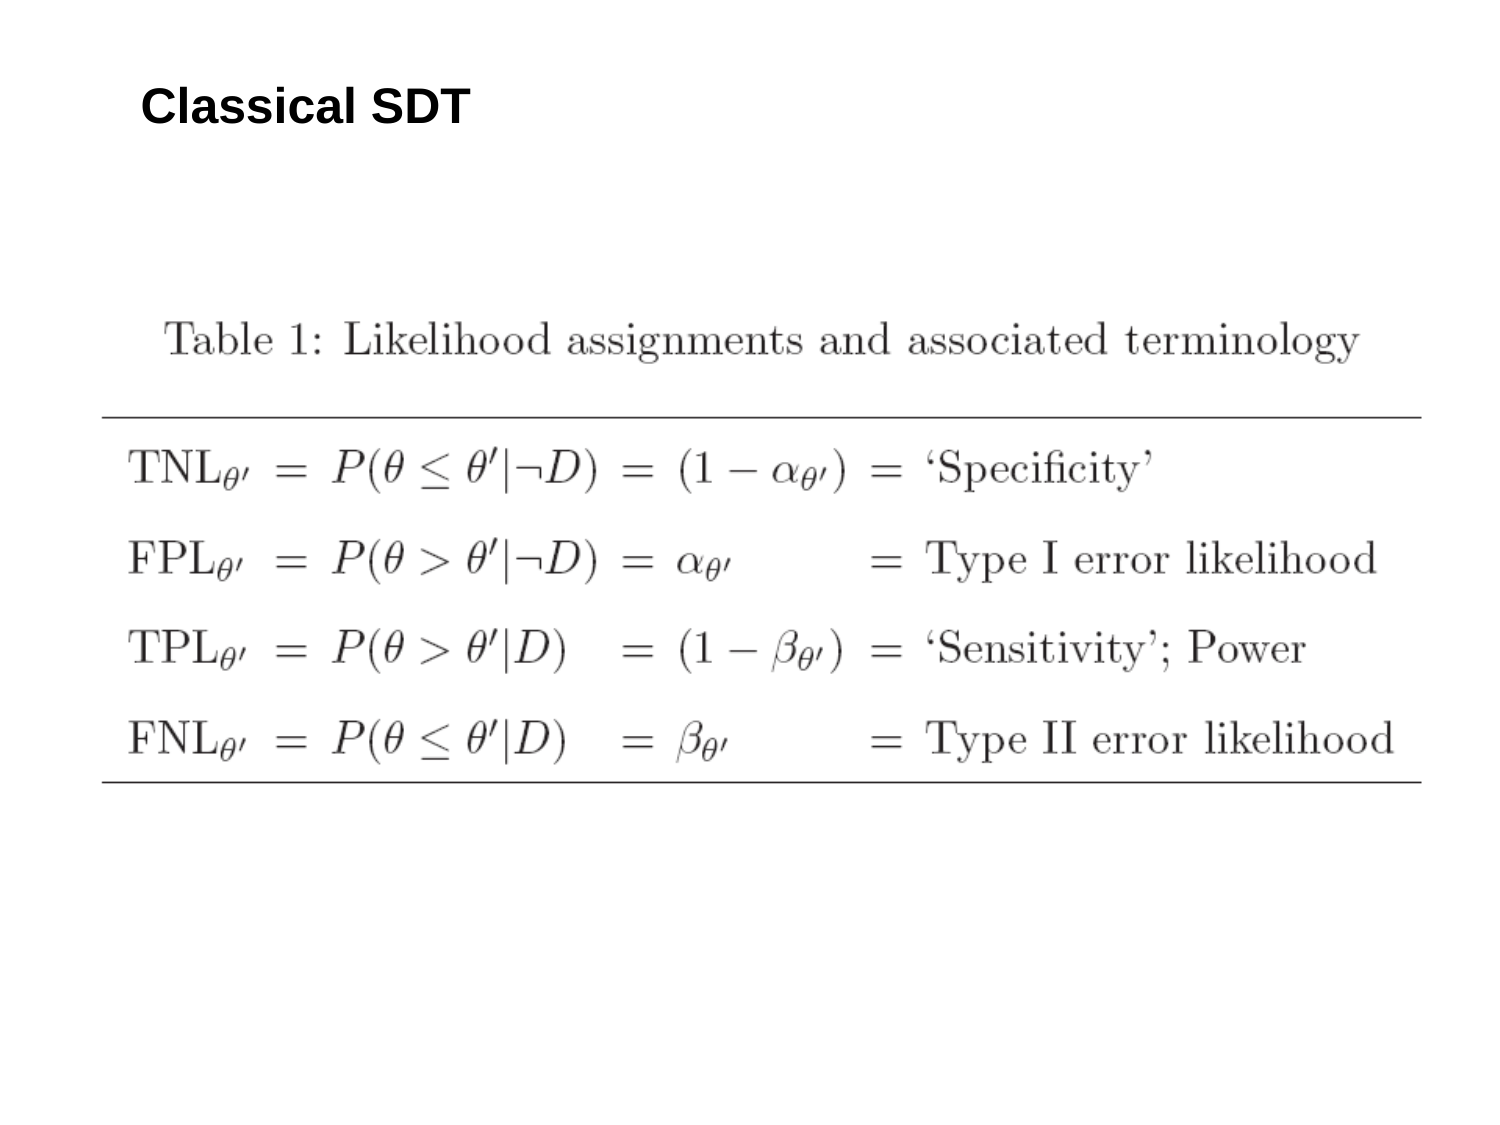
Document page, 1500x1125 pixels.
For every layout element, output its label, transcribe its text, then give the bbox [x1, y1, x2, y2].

picture [60, 317, 1440, 808]
text_box Classical SDT [125, 66, 487, 141]
